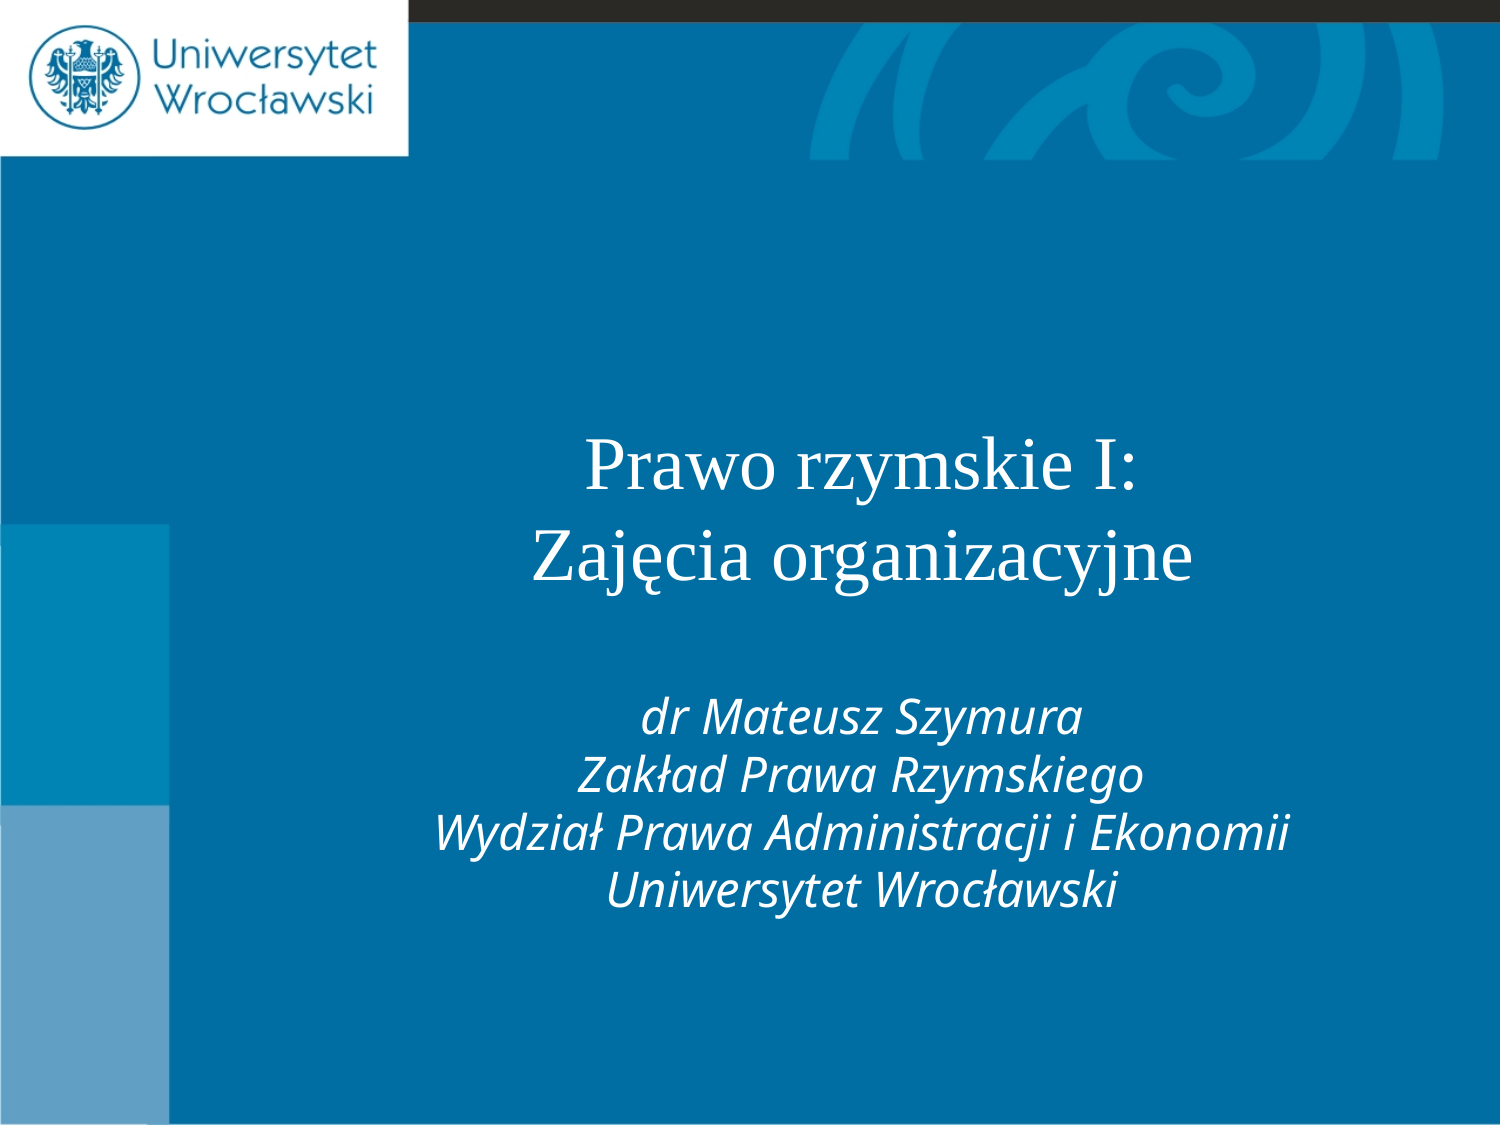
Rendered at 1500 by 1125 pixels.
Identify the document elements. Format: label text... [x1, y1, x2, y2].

picture [0, 0, 1500, 1125]
title Prawo rzymskie I: Zajęcia organizacyjne dr Mateusz Szymura Zakład Prawa Rzymskiego Wydział Prawa Administracji i Ekonomii Uniwersytet Wrocławski [253, 361, 1472, 971]
